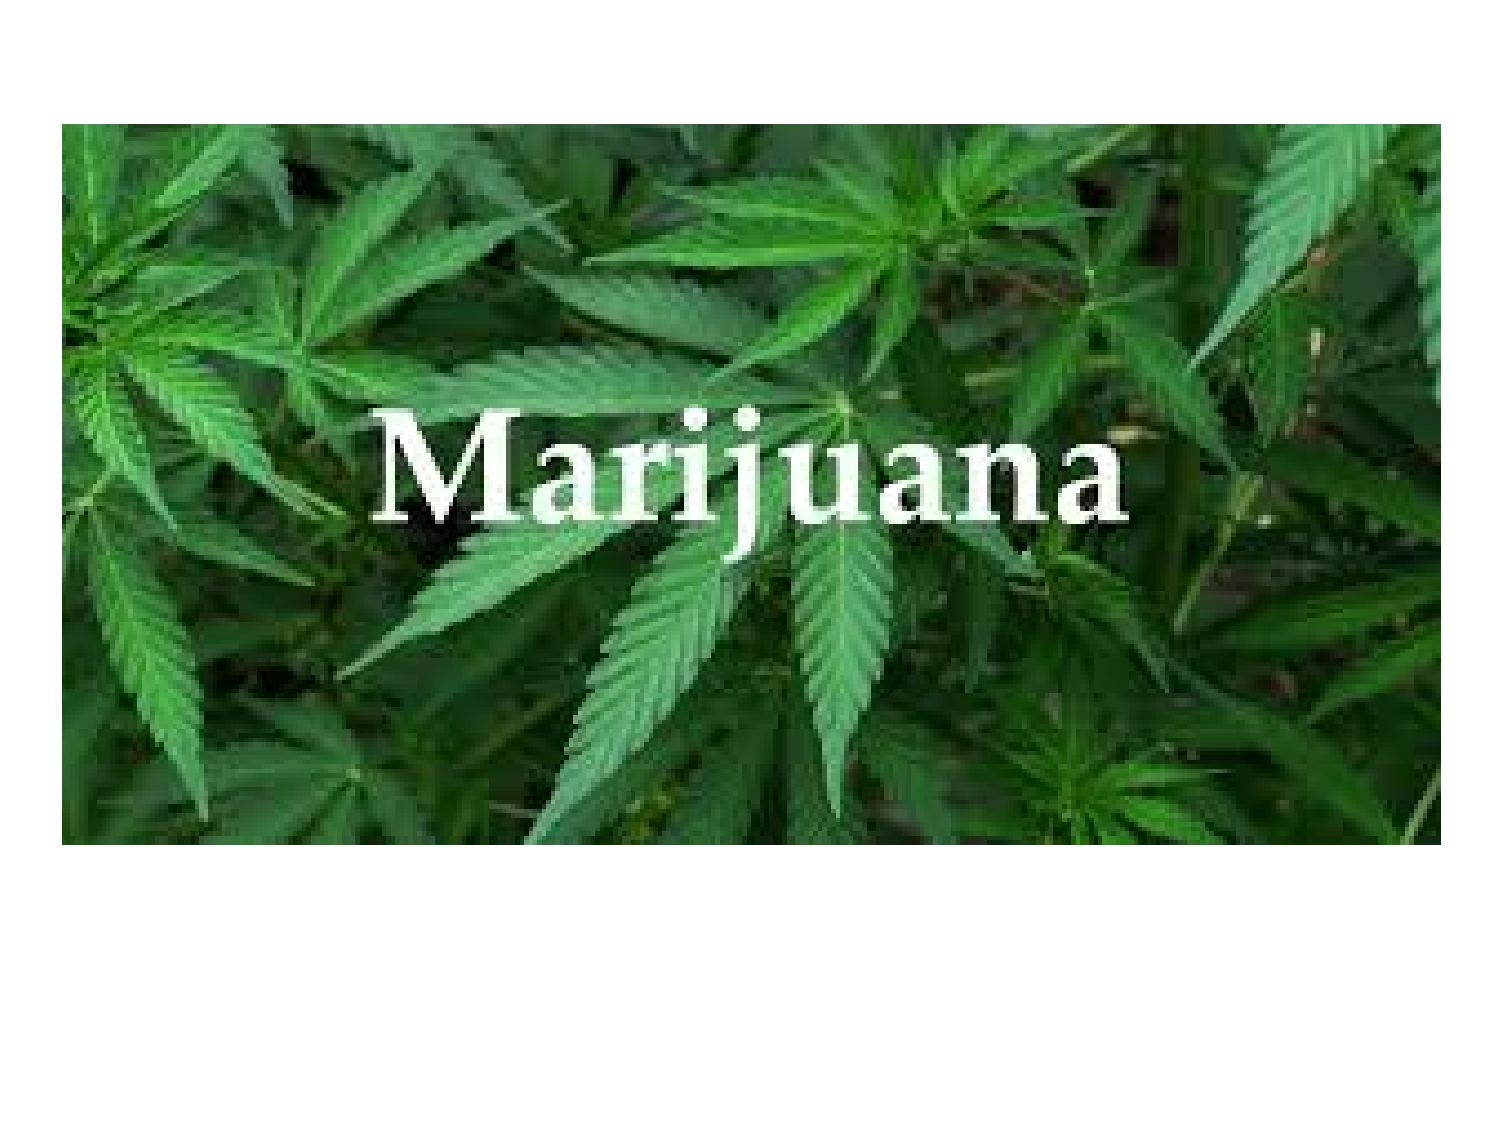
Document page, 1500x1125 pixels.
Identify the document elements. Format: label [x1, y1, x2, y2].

picture [62, 124, 1441, 846]
